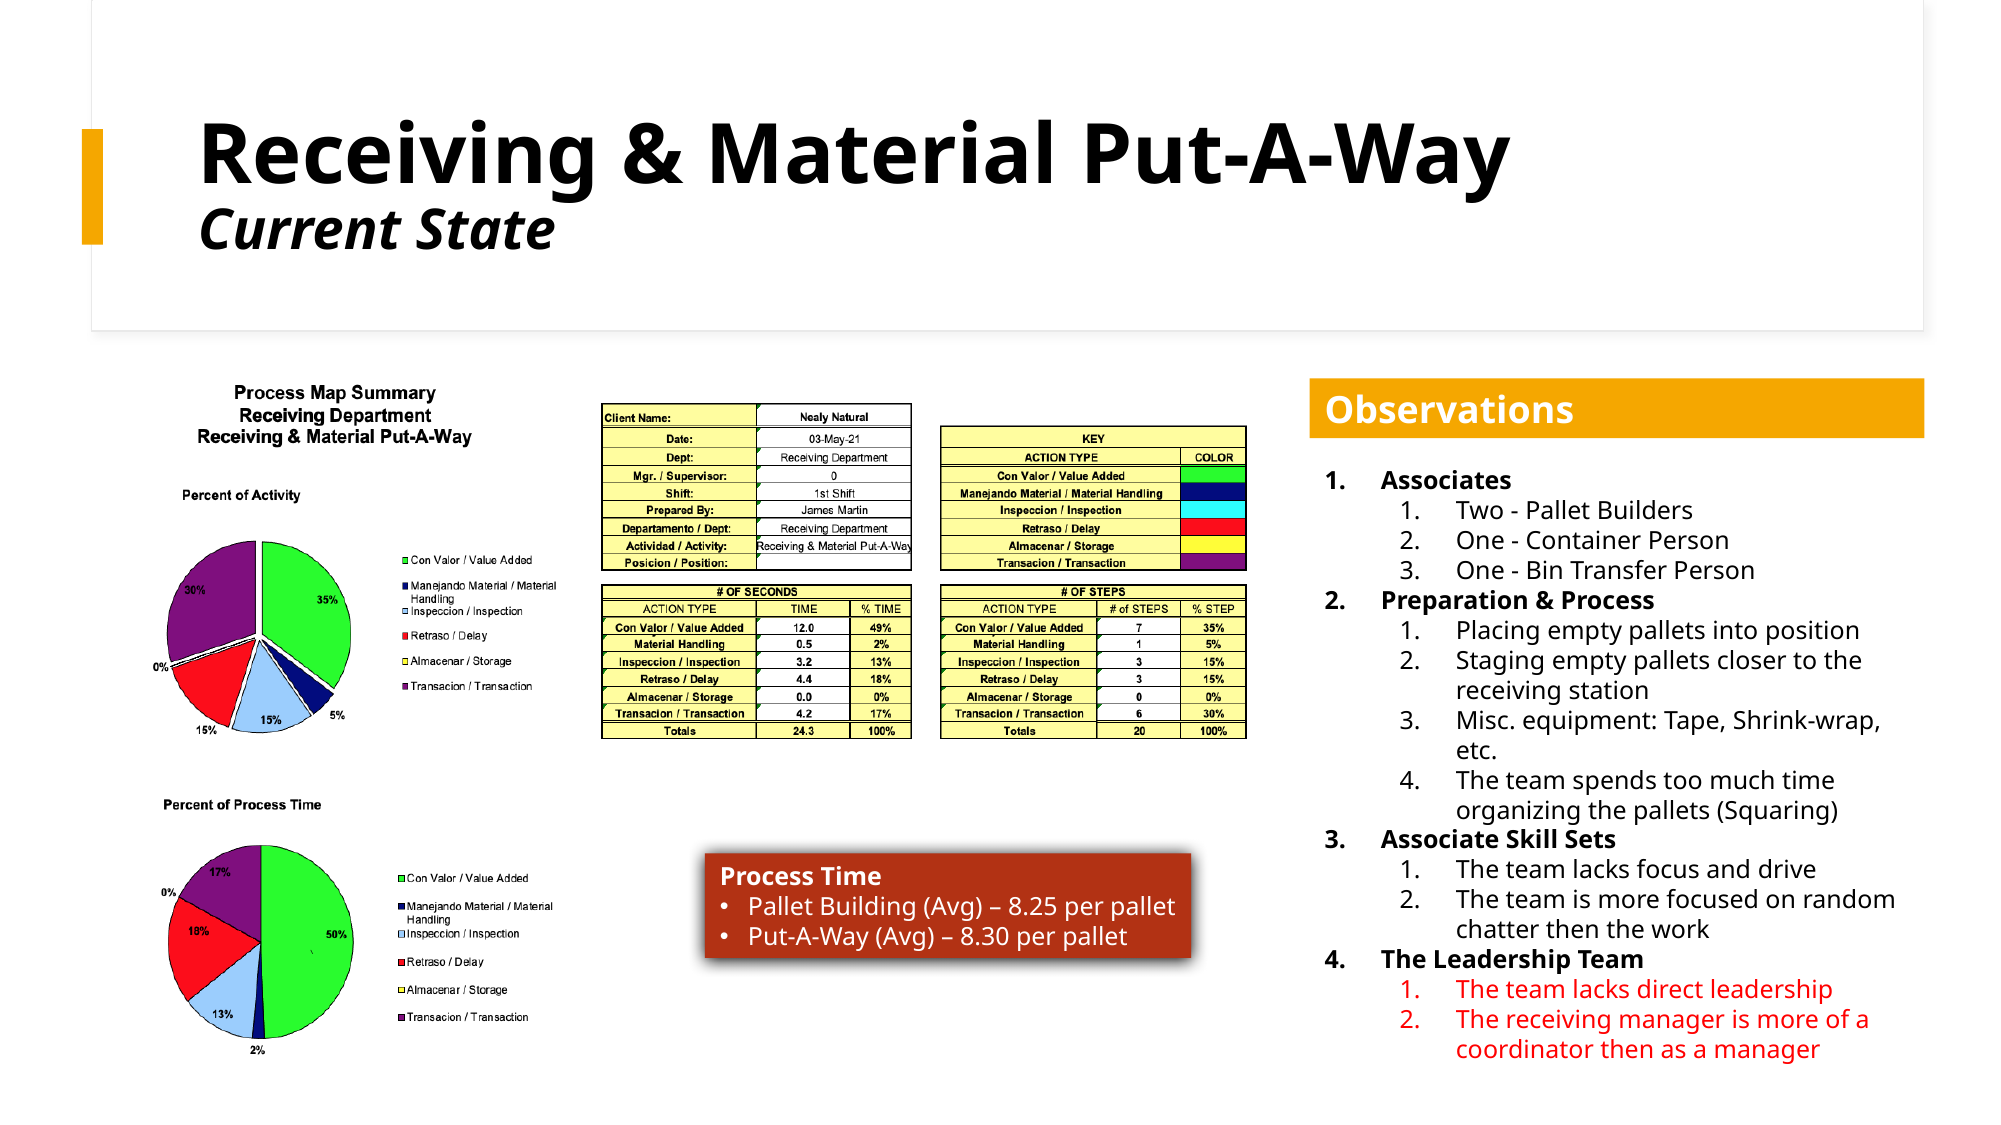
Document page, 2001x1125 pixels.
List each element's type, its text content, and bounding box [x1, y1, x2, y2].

picture [75, 362, 1269, 1073]
text_box Observations [1309, 378, 1925, 439]
title Receiving & Material Put-A-Way Current State [183, 90, 1851, 284]
text_box Associates Two - Pallet Builders One - Container Person One - Bin Transfer Person Preparation & Process Placing empty pallets into position Staging empty pallets closer to the receiving station Misc. equipment: Tape, Shrink-wrap, etc. The team spends too much time organizing the pallets (Squaring) Associate Skill Sets The team lacks focus and drive The team is more focused on random chatter then the work The Leadership Team The team lacks direct leadership The receiving manager is more of a coordinator then as a manager [1309, 457, 1925, 1101]
